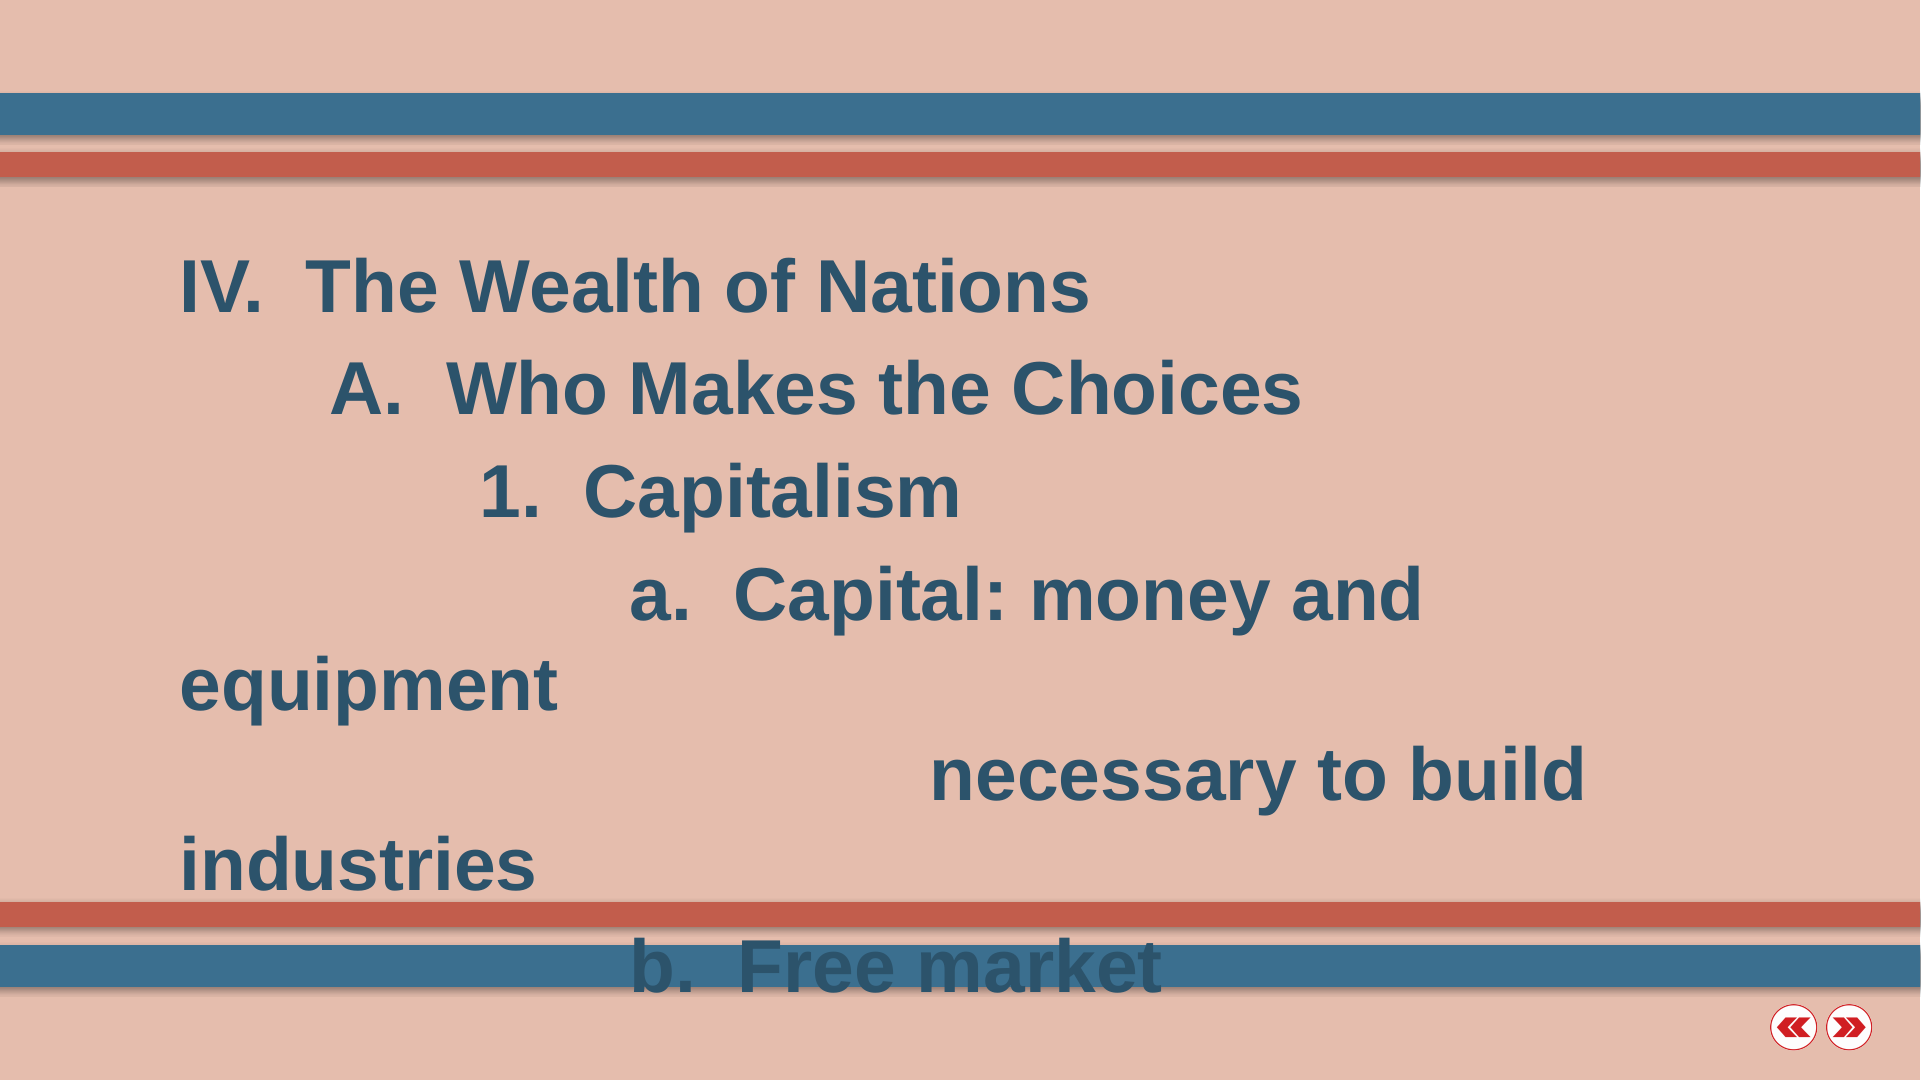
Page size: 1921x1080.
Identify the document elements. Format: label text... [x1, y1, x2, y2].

text_box IV. The Wealth of Nations A. Who Makes the Choices 1. Capitalism a. Capital: money and equipment necessary to build industries b. Free market [164, 229, 1755, 1015]
picture [1824, 1002, 1874, 1052]
picture [1768, 1002, 1819, 1052]
